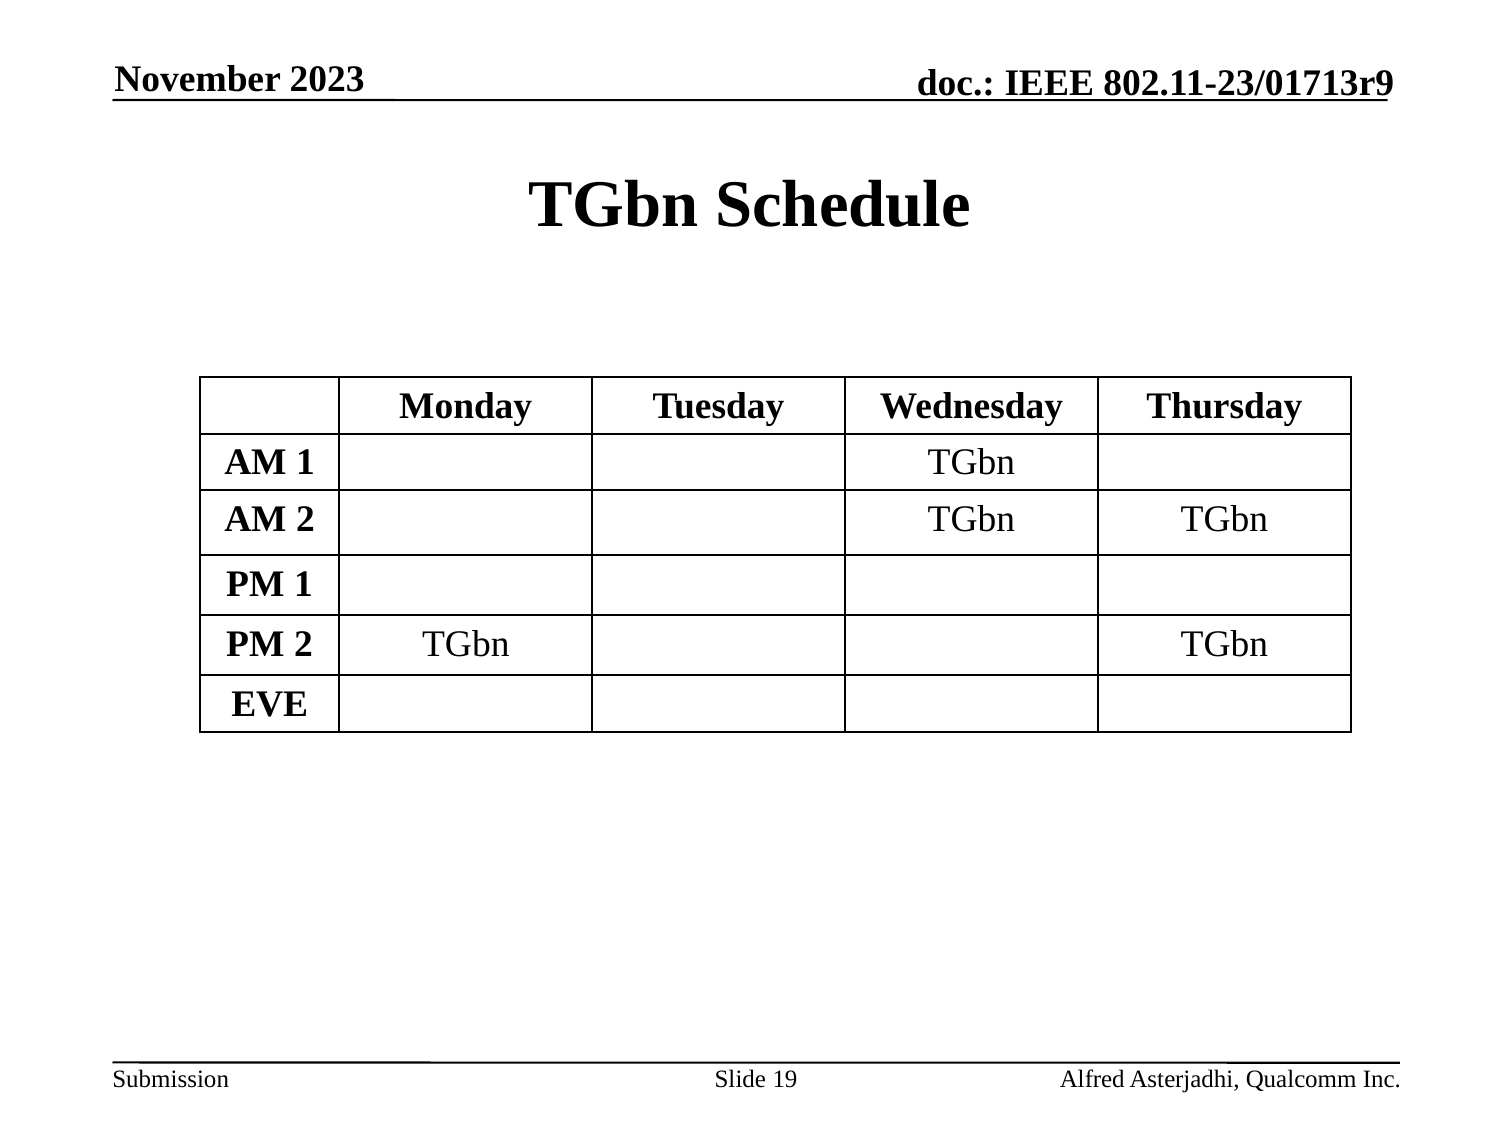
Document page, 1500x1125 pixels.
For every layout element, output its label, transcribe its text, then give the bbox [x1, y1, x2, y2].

table_cell [340, 435, 591, 489]
table_cell [340, 491, 591, 554]
table_cell [1099, 676, 1350, 731]
table_header Wednesday [846, 378, 1097, 433]
title TGbn Schedule [112, 112, 1388, 288]
table_header Thursday [1099, 378, 1350, 433]
table_cell [593, 435, 844, 489]
table_cell [846, 616, 1097, 674]
table_cell AM 2 [201, 491, 338, 554]
table_header [201, 378, 338, 433]
table_cell [1099, 556, 1350, 614]
table_cell [340, 676, 591, 731]
table_cell [593, 676, 844, 731]
table_header Monday [340, 378, 591, 433]
table_cell TGbn [846, 435, 1097, 489]
table_cell TGbn [1099, 491, 1350, 554]
table_header Tuesday [593, 378, 844, 433]
table_cell [340, 556, 591, 614]
slide_number Slide 19 [712, 1061, 800, 1123]
table_cell PM 2 [201, 616, 338, 674]
footer Alfred Asterjadhi, Qualcomm Inc. [878, 1061, 1402, 1093]
table_cell [846, 556, 1097, 614]
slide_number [114, 54, 423, 100]
table_cell EVE [201, 676, 338, 731]
table_cell TGbn [1099, 616, 1350, 674]
table_cell [593, 491, 844, 554]
table_cell [846, 676, 1097, 731]
table_cell TGbn [846, 491, 1097, 554]
table_cell PM 1 [201, 556, 338, 614]
table_cell TGbn [340, 616, 591, 674]
table_cell AM 1 [201, 435, 338, 489]
table_cell [1099, 435, 1350, 489]
table_cell [593, 616, 844, 674]
table_cell [593, 556, 844, 614]
